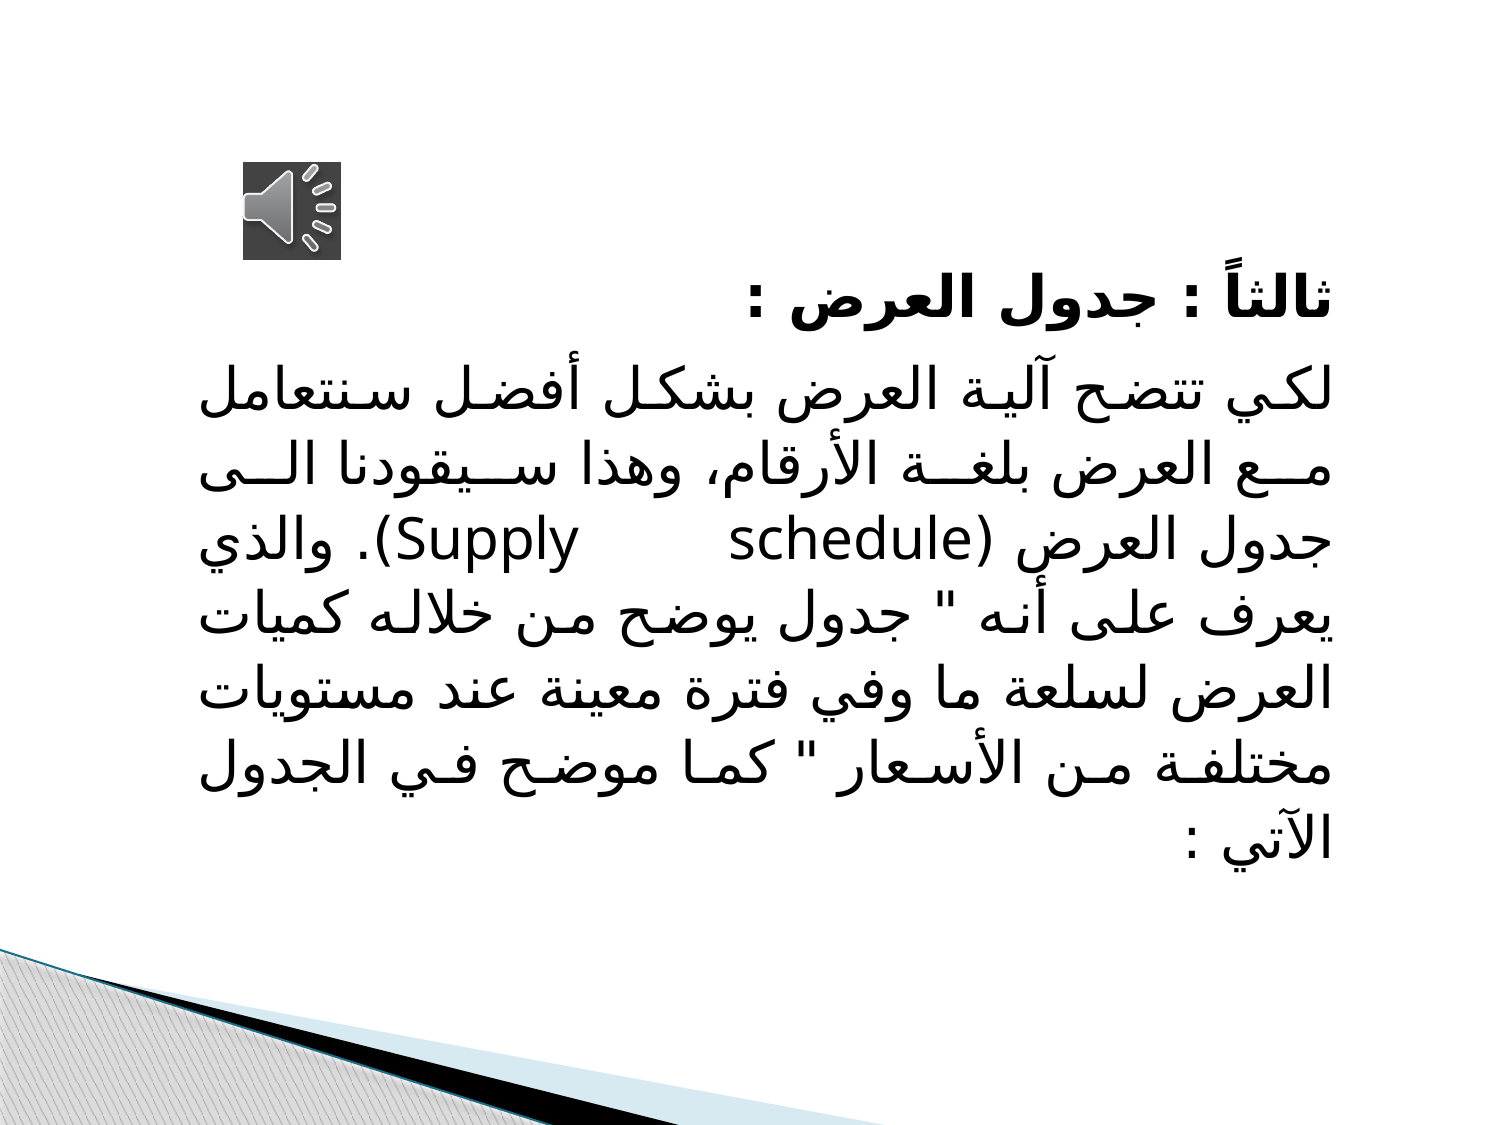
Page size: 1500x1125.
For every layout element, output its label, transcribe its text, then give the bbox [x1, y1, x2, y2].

picture [241, 160, 343, 262]
text_box ثالثاً : جدول العرض : لكي تتضح آلية العرض بشكل أفضل سنتعامل مع العرض بلغة الأرقام، وهذا سيقودنا الى جدول العرض (Supply schedule). والذي يعرف على أنه " جدول يوضح من خلاله كميات العرض لسلعة ما وفي فترة معينة عند مستويات مختلفة من الأسعار " كما موضح في الجدول الآتي : [182, 160, 1353, 969]
